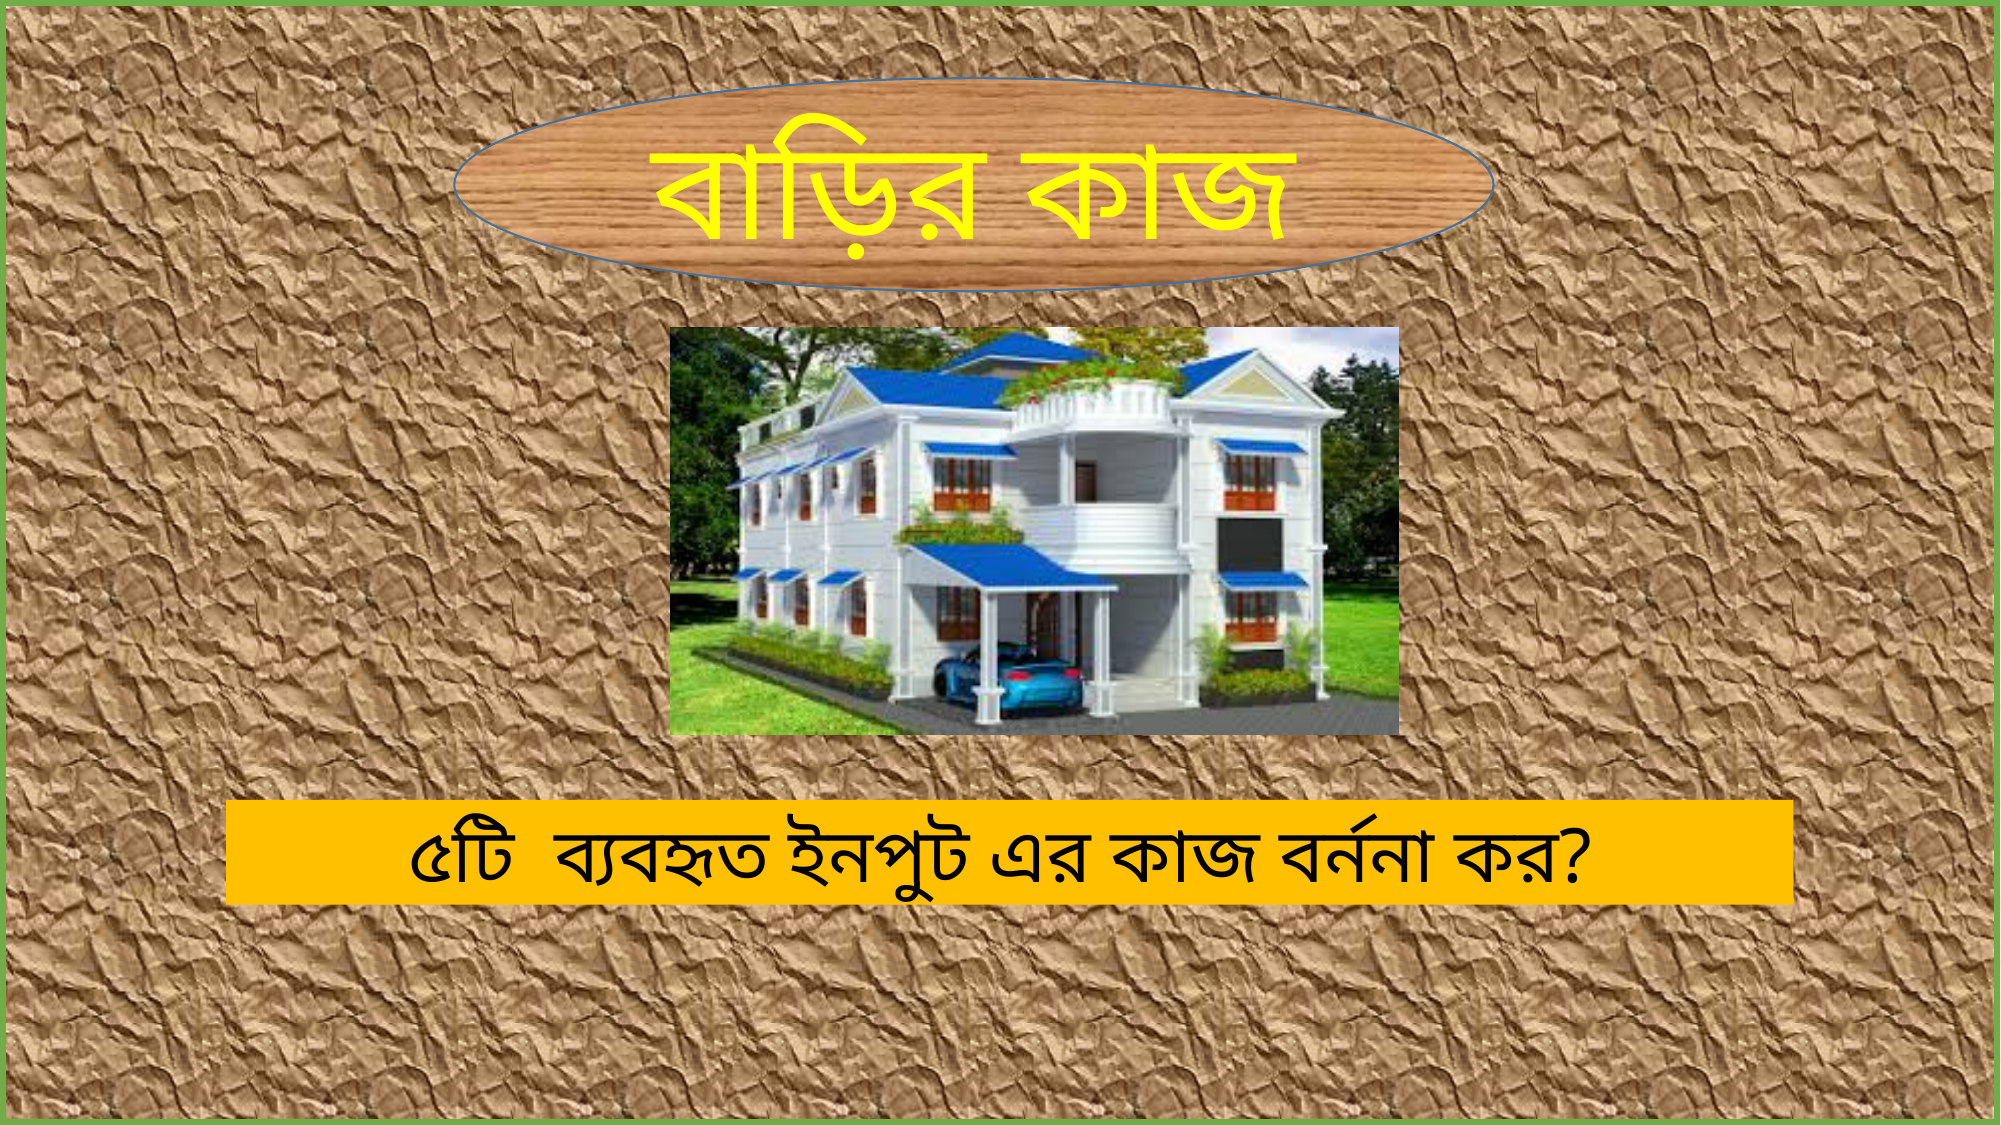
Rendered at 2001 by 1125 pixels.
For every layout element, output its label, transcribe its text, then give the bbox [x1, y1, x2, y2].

text_box বাড়ির কাজ [453, 77, 1495, 293]
text_box ৫টি ব্যবহৃত ইনপুট এর কাজ বর্ননা কর? [226, 799, 1794, 905]
picture [670, 327, 1399, 735]
text_box [0, 0, 2000, 1125]
